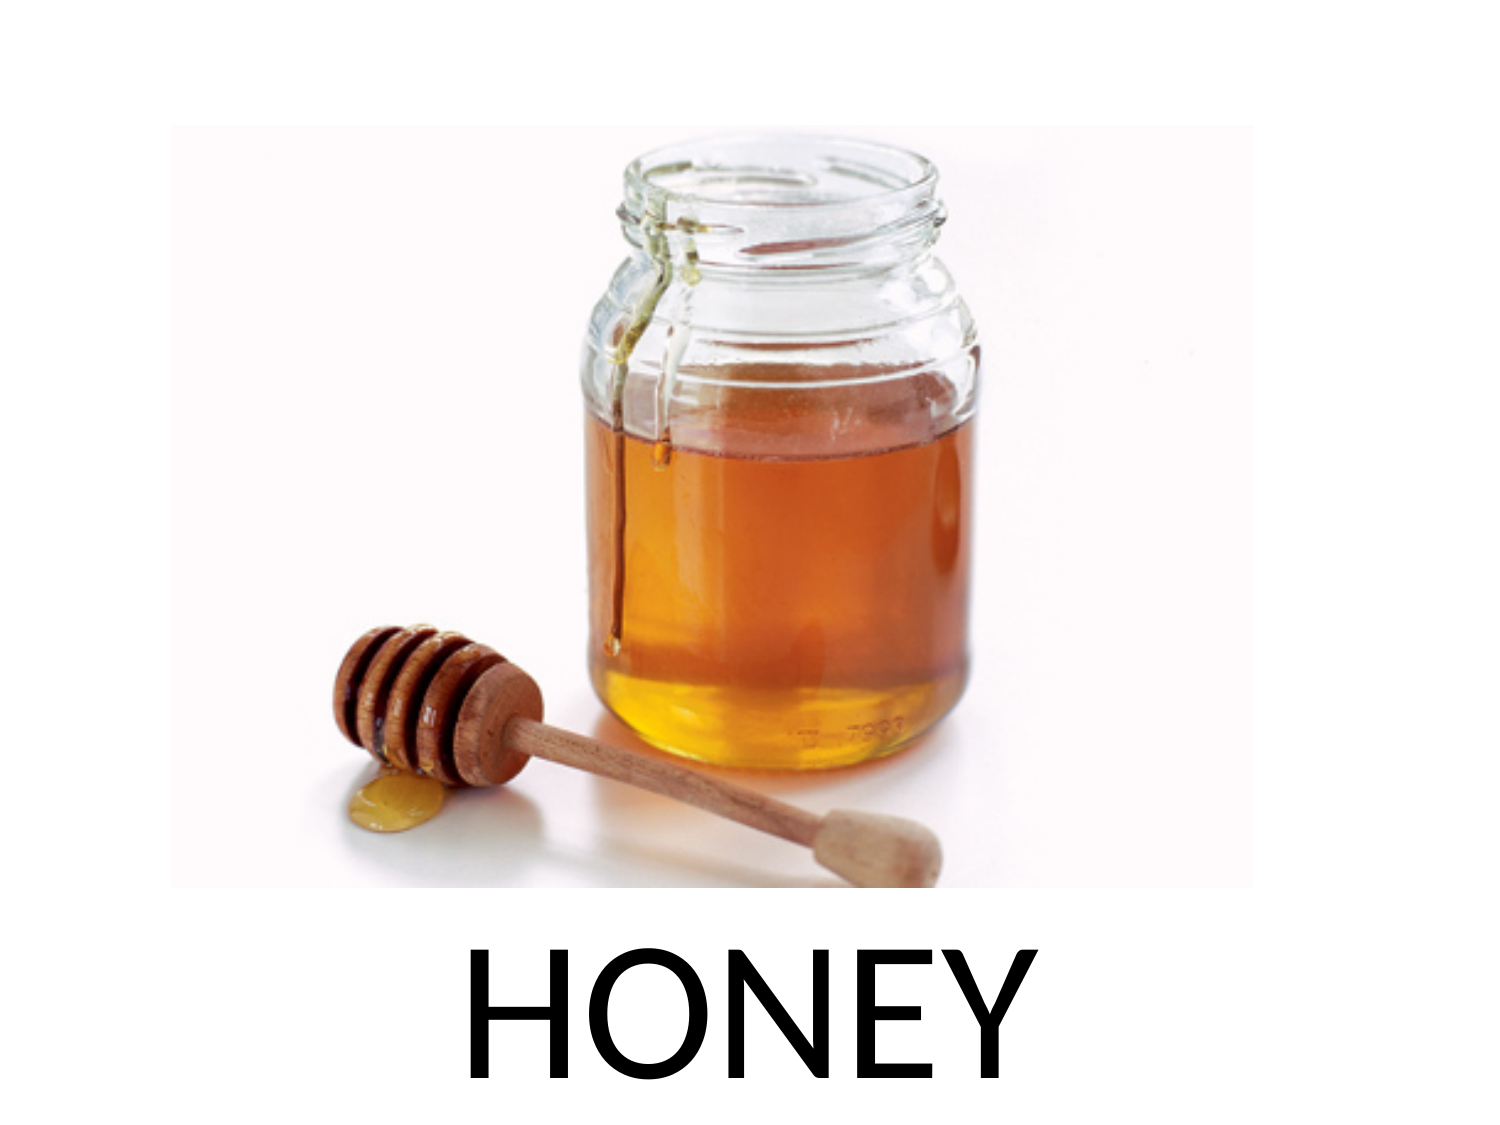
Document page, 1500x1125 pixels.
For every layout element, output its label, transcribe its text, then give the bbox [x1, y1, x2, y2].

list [170, 125, 1254, 888]
title HONEY [135, 905, 1361, 1093]
